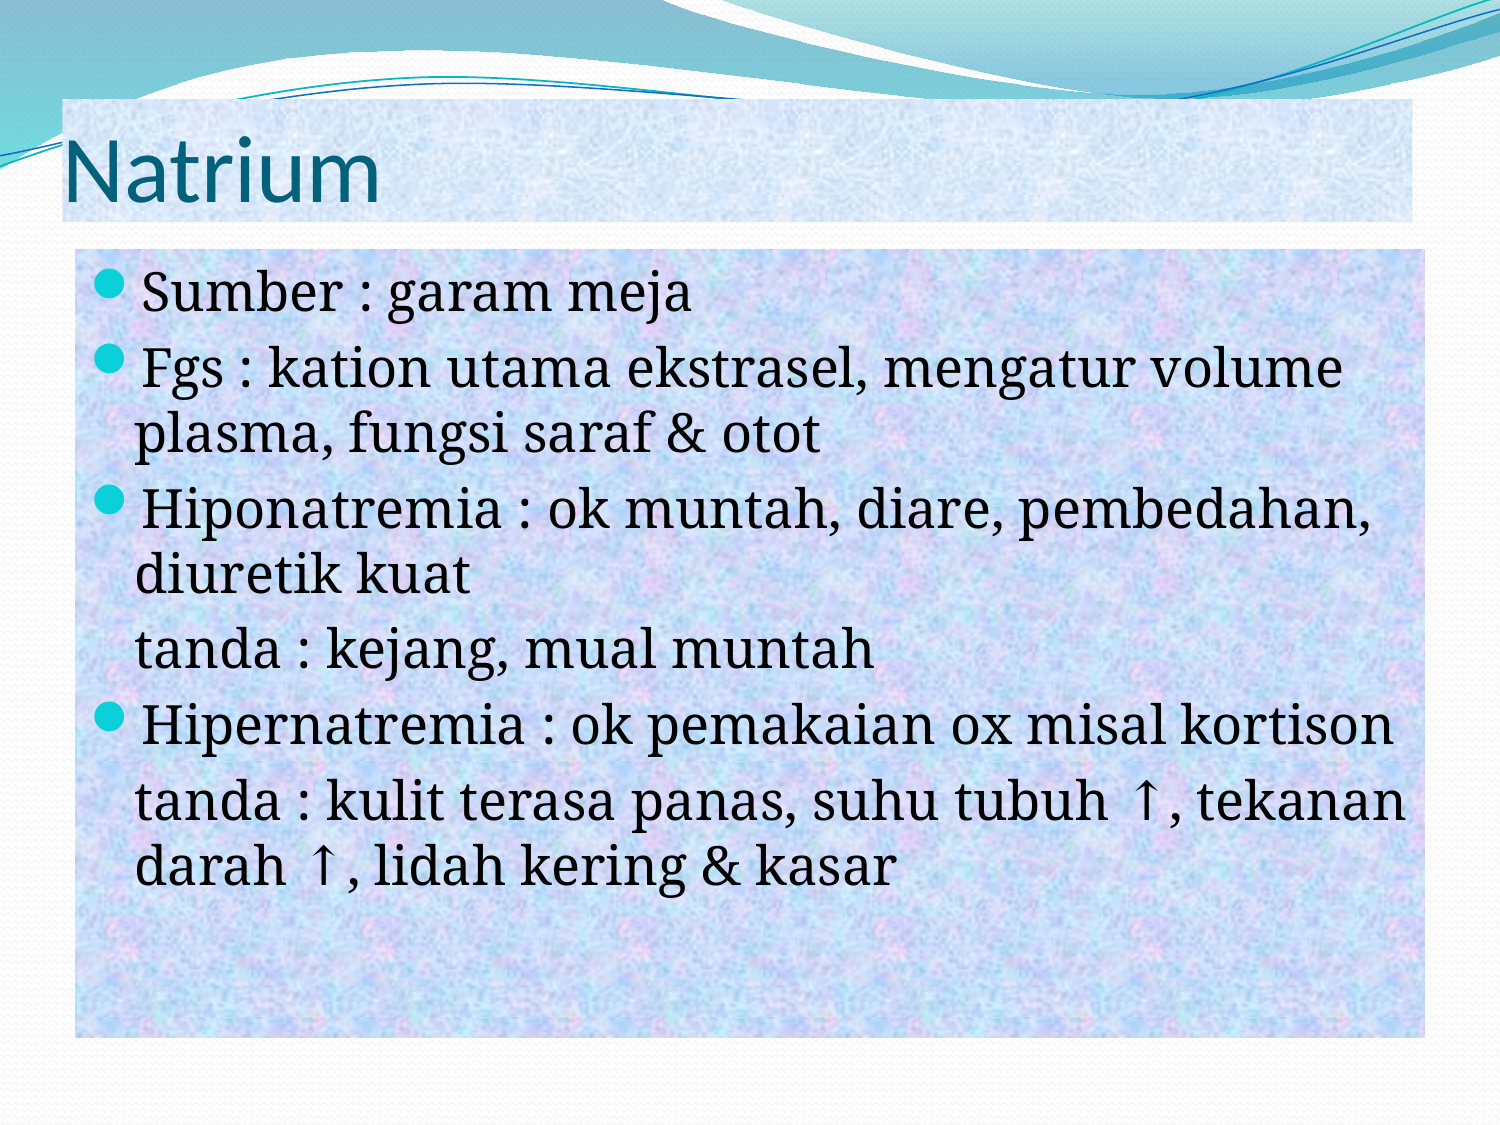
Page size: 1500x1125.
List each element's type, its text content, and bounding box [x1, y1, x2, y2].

list Sumber : garam meja Fgs : kation utama ekstrasel, mengatur volume plasma, fungsi saraf & otot Hiponatremia : ok muntah, diare, pembedahan, diuretik kuat tanda : kejang, mual muntah Hipernatremia : ok pemakaian ox misal kortison tanda : kulit terasa panas, suhu tubuh ↑, tekanan darah ↑, lidah kering & kasar [74, 249, 1426, 1038]
title Natrium [62, 99, 1413, 223]
